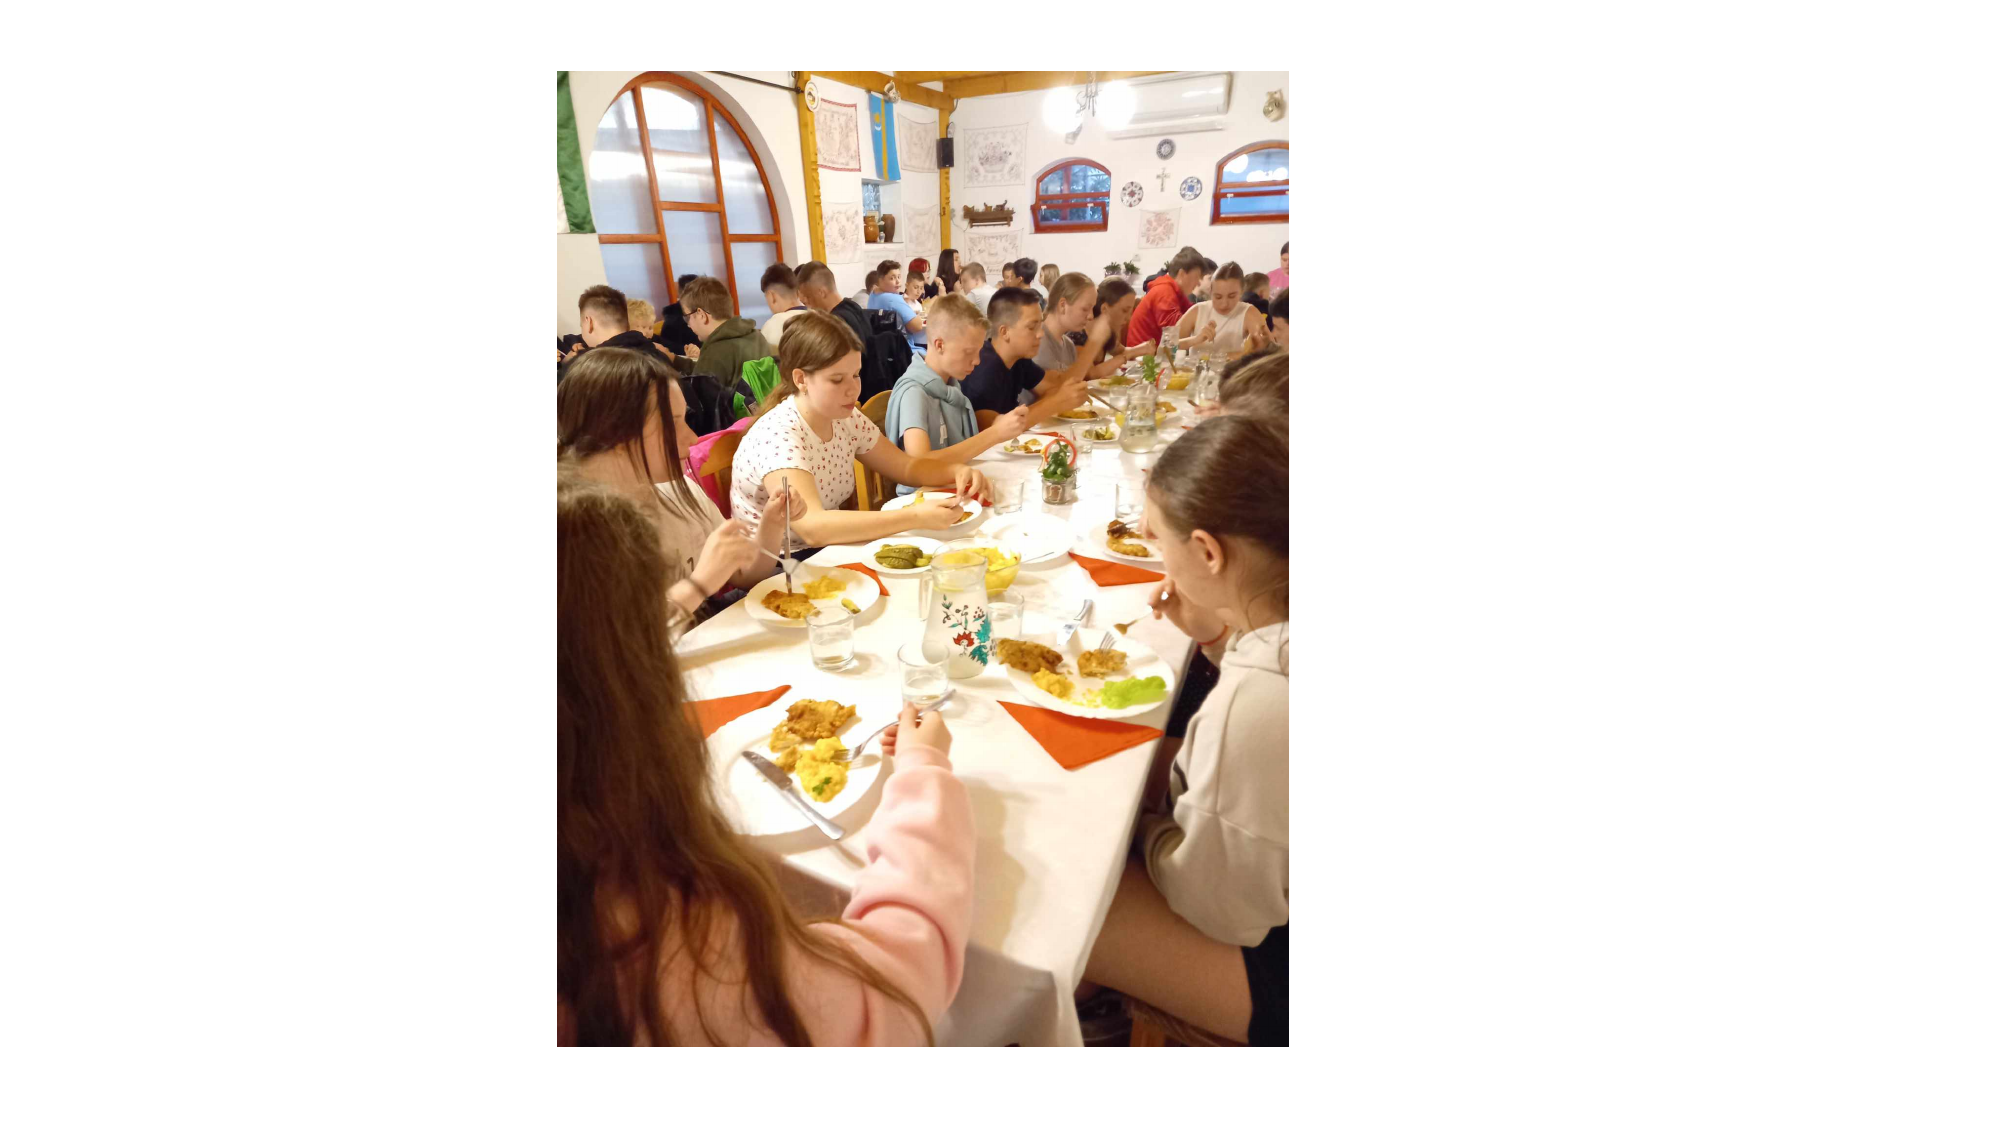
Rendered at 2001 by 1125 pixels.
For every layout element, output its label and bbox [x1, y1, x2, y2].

list [557, 71, 1289, 1047]
